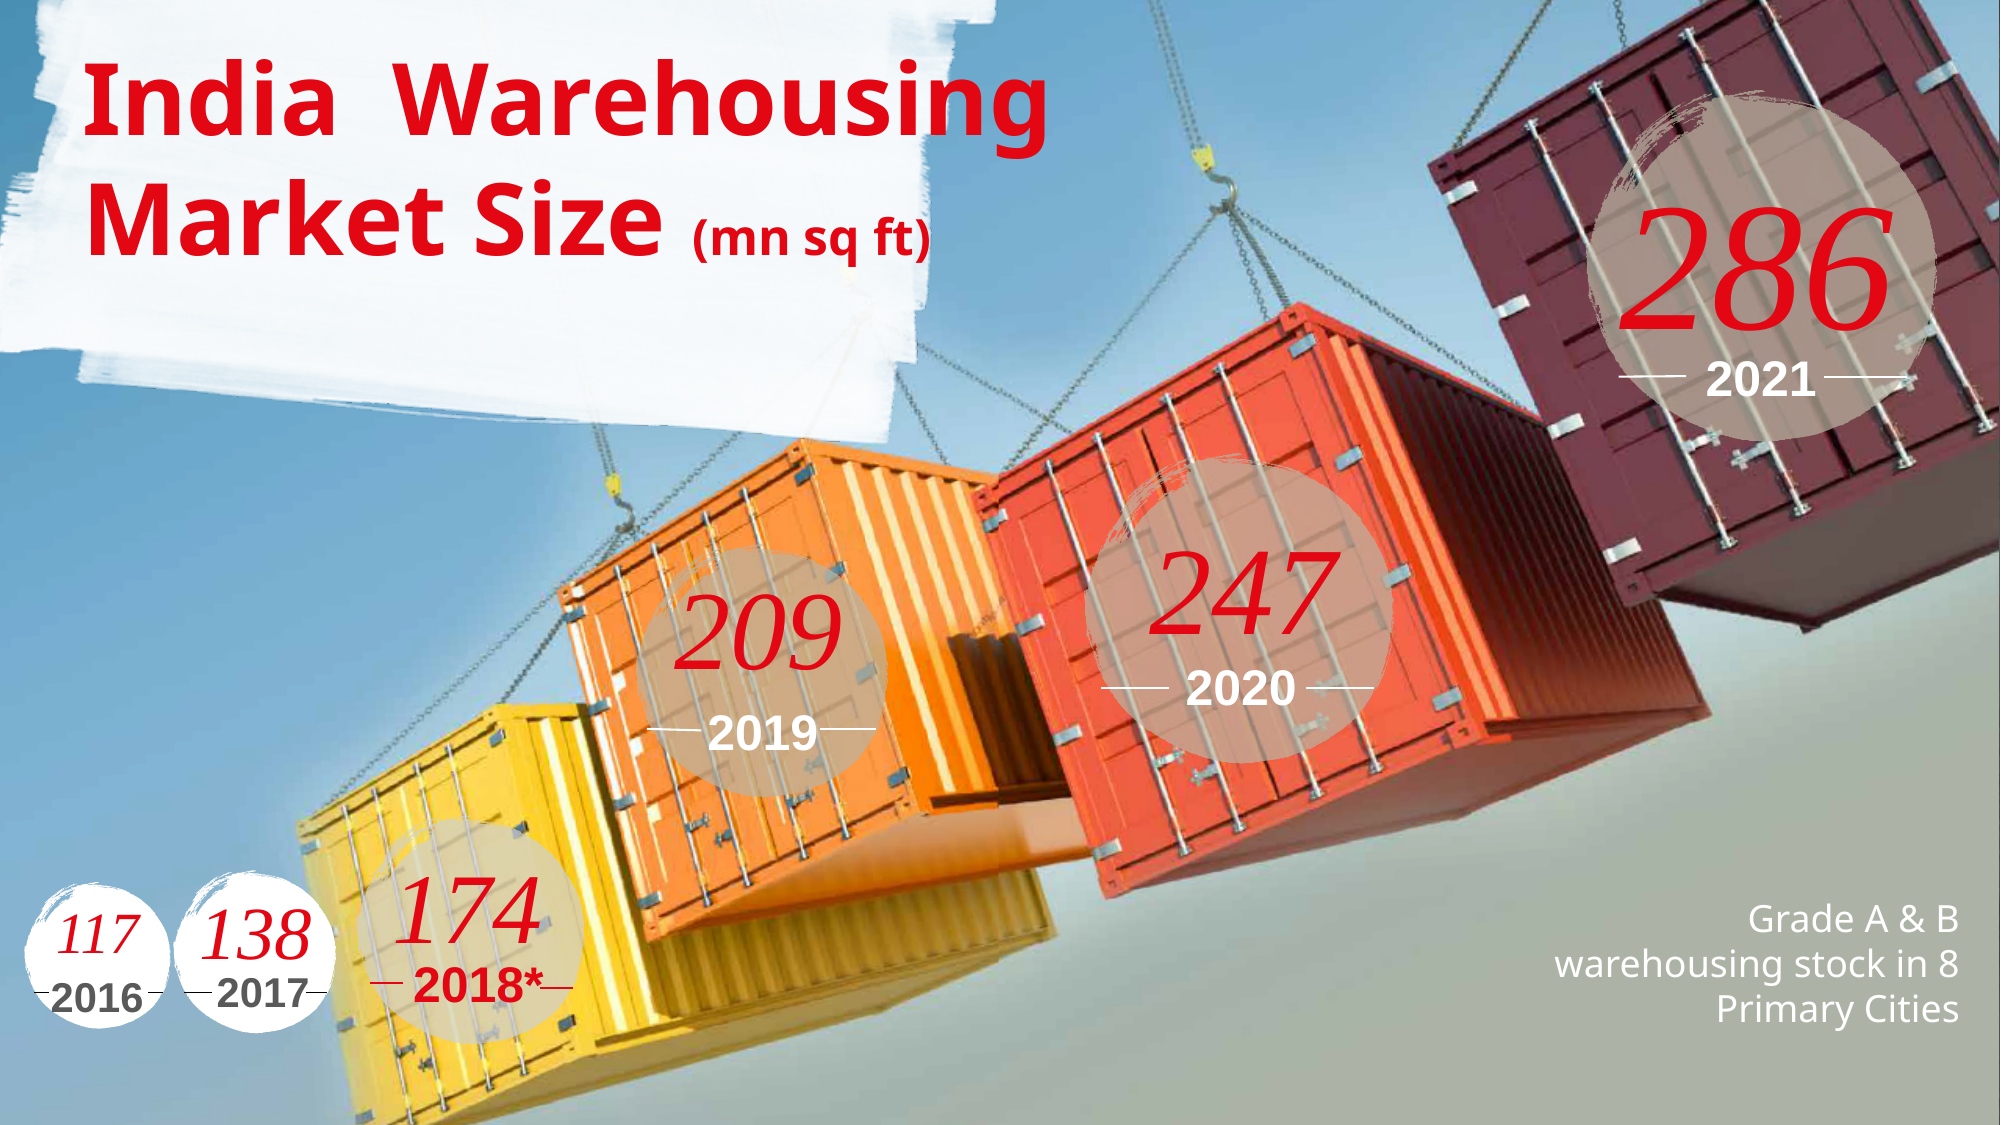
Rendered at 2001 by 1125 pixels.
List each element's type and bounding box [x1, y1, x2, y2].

text_box [0, 0, 2000, 1125]
text_box [24, 90, 1937, 1045]
picture [288, 0, 762, 90]
text_box [29, 338, 1907, 1029]
